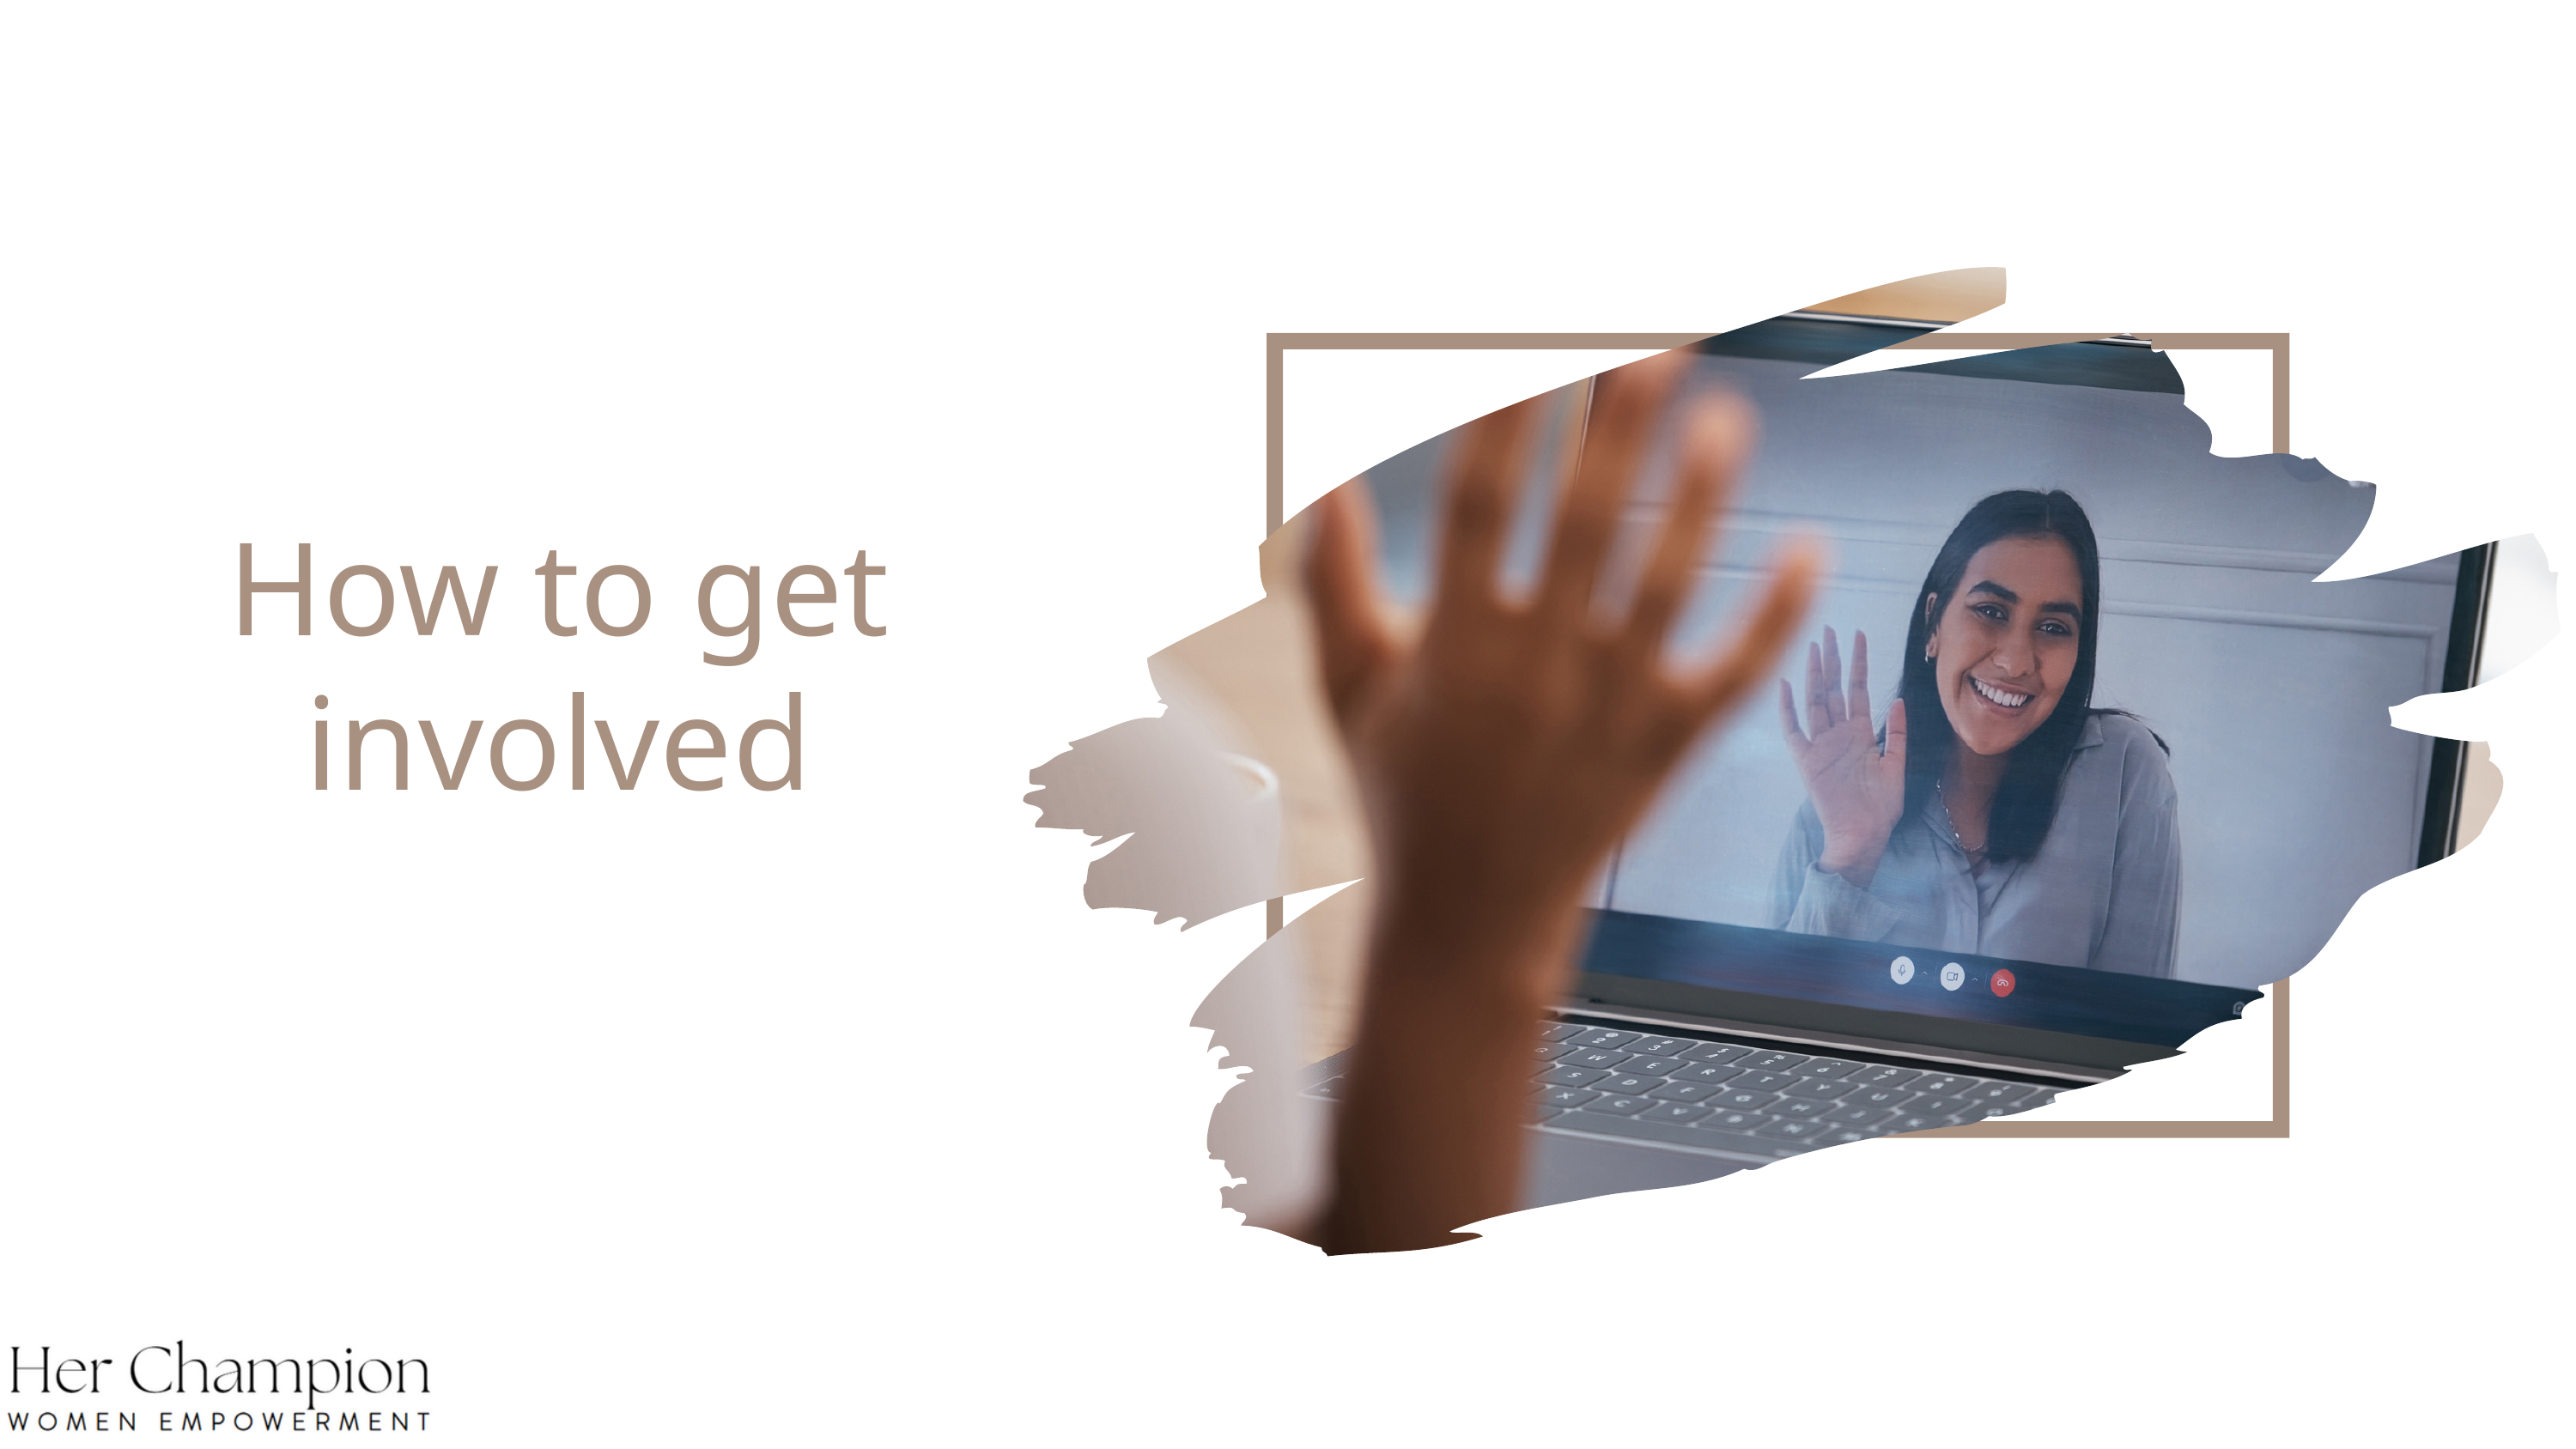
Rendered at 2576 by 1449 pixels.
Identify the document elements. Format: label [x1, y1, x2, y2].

text_box [1023, 266, 2561, 1257]
text_box [144, 506, 974, 896]
text_box [0, 1334, 439, 1449]
